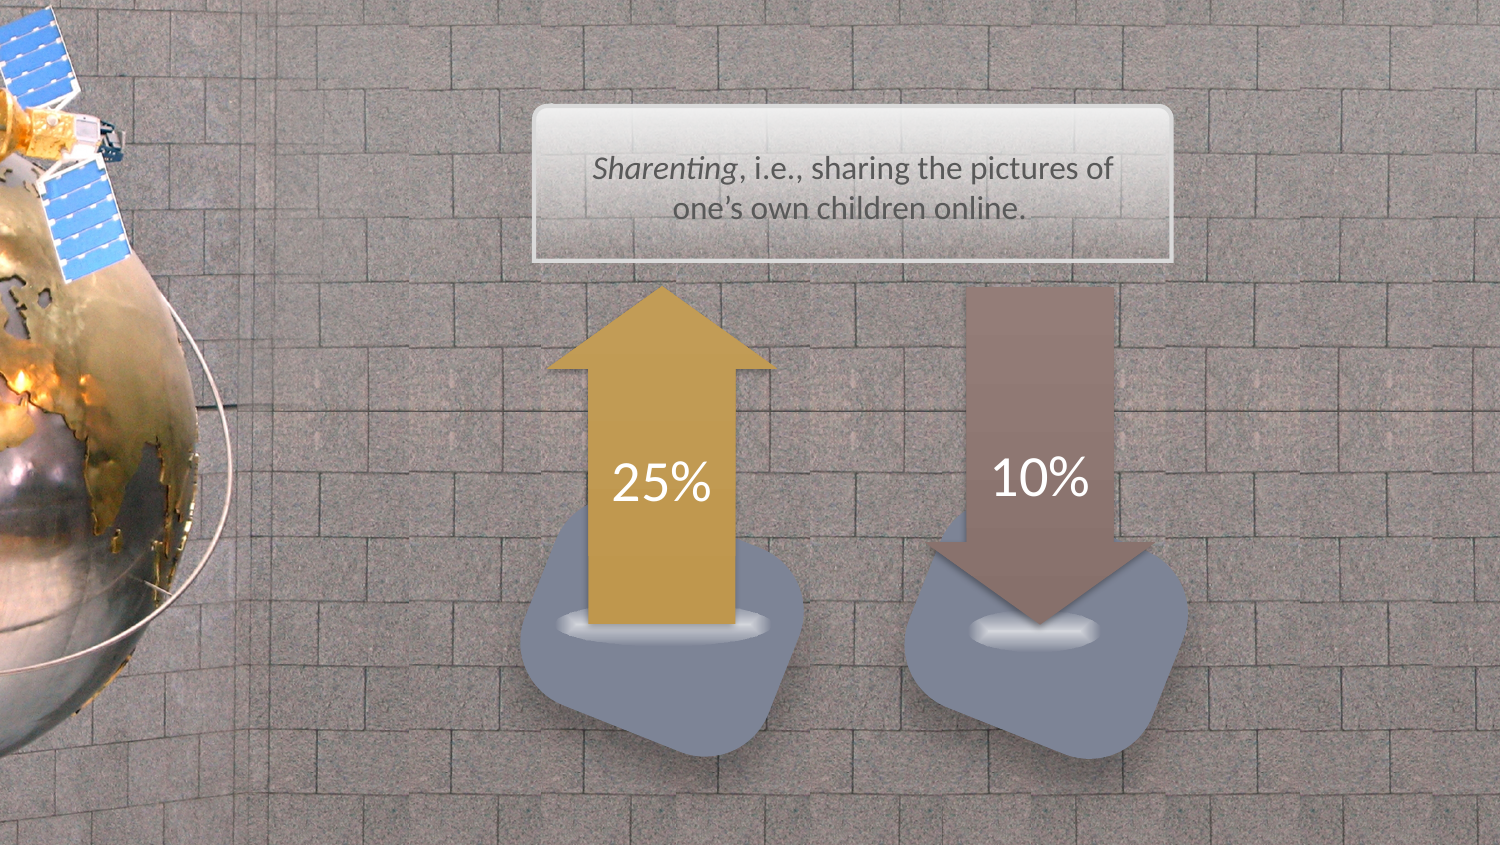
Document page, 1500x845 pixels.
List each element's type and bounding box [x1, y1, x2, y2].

picture [0, 0, 1500, 845]
text_box [530, 286, 794, 737]
text_box [915, 286, 1178, 739]
text_box [533, 105, 1172, 261]
